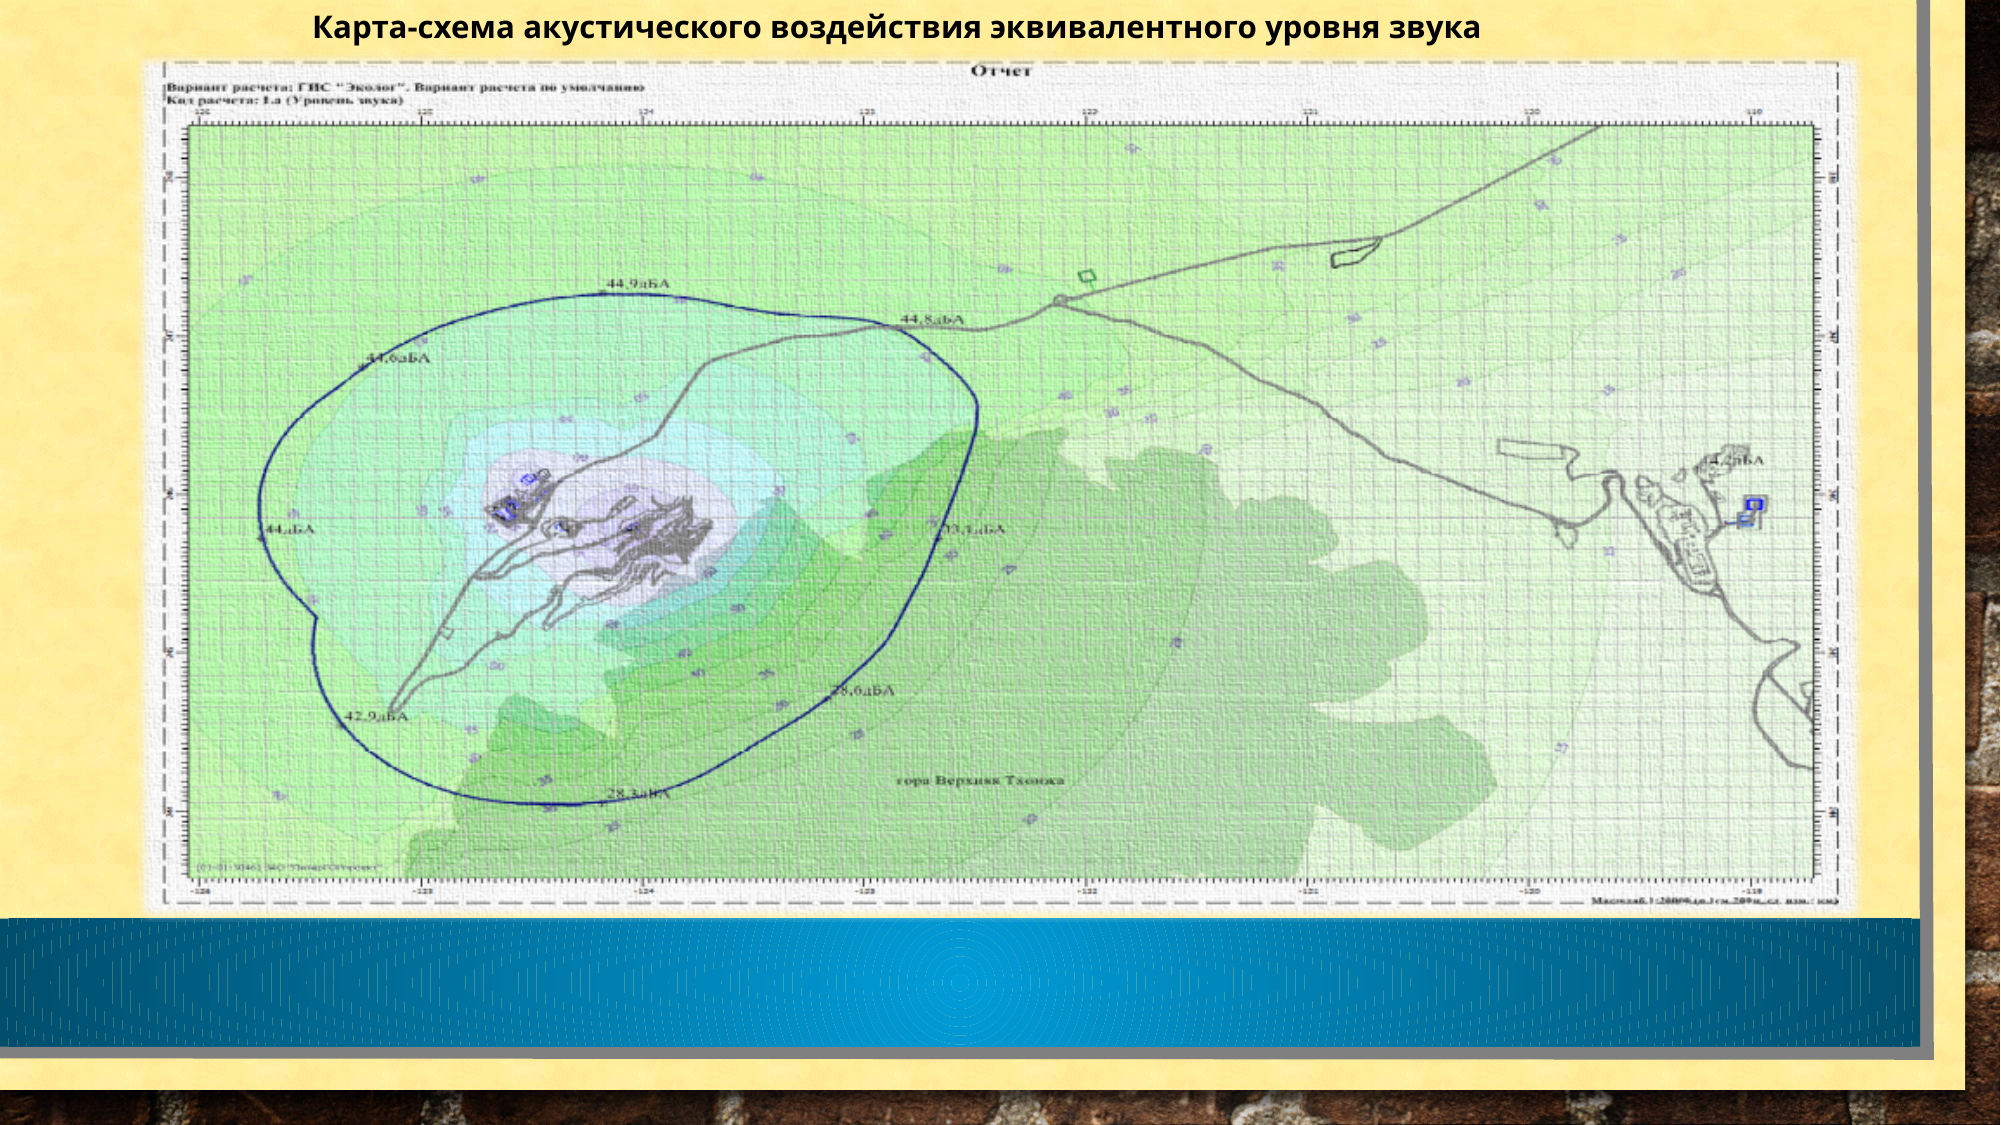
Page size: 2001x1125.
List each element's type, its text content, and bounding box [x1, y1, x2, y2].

picture [0, 0, 2001, 1125]
text_box Карта-схема акустического воздействия эквивалентного уровня звука [289, 0, 1506, 52]
picture [0, 0, 1919, 921]
